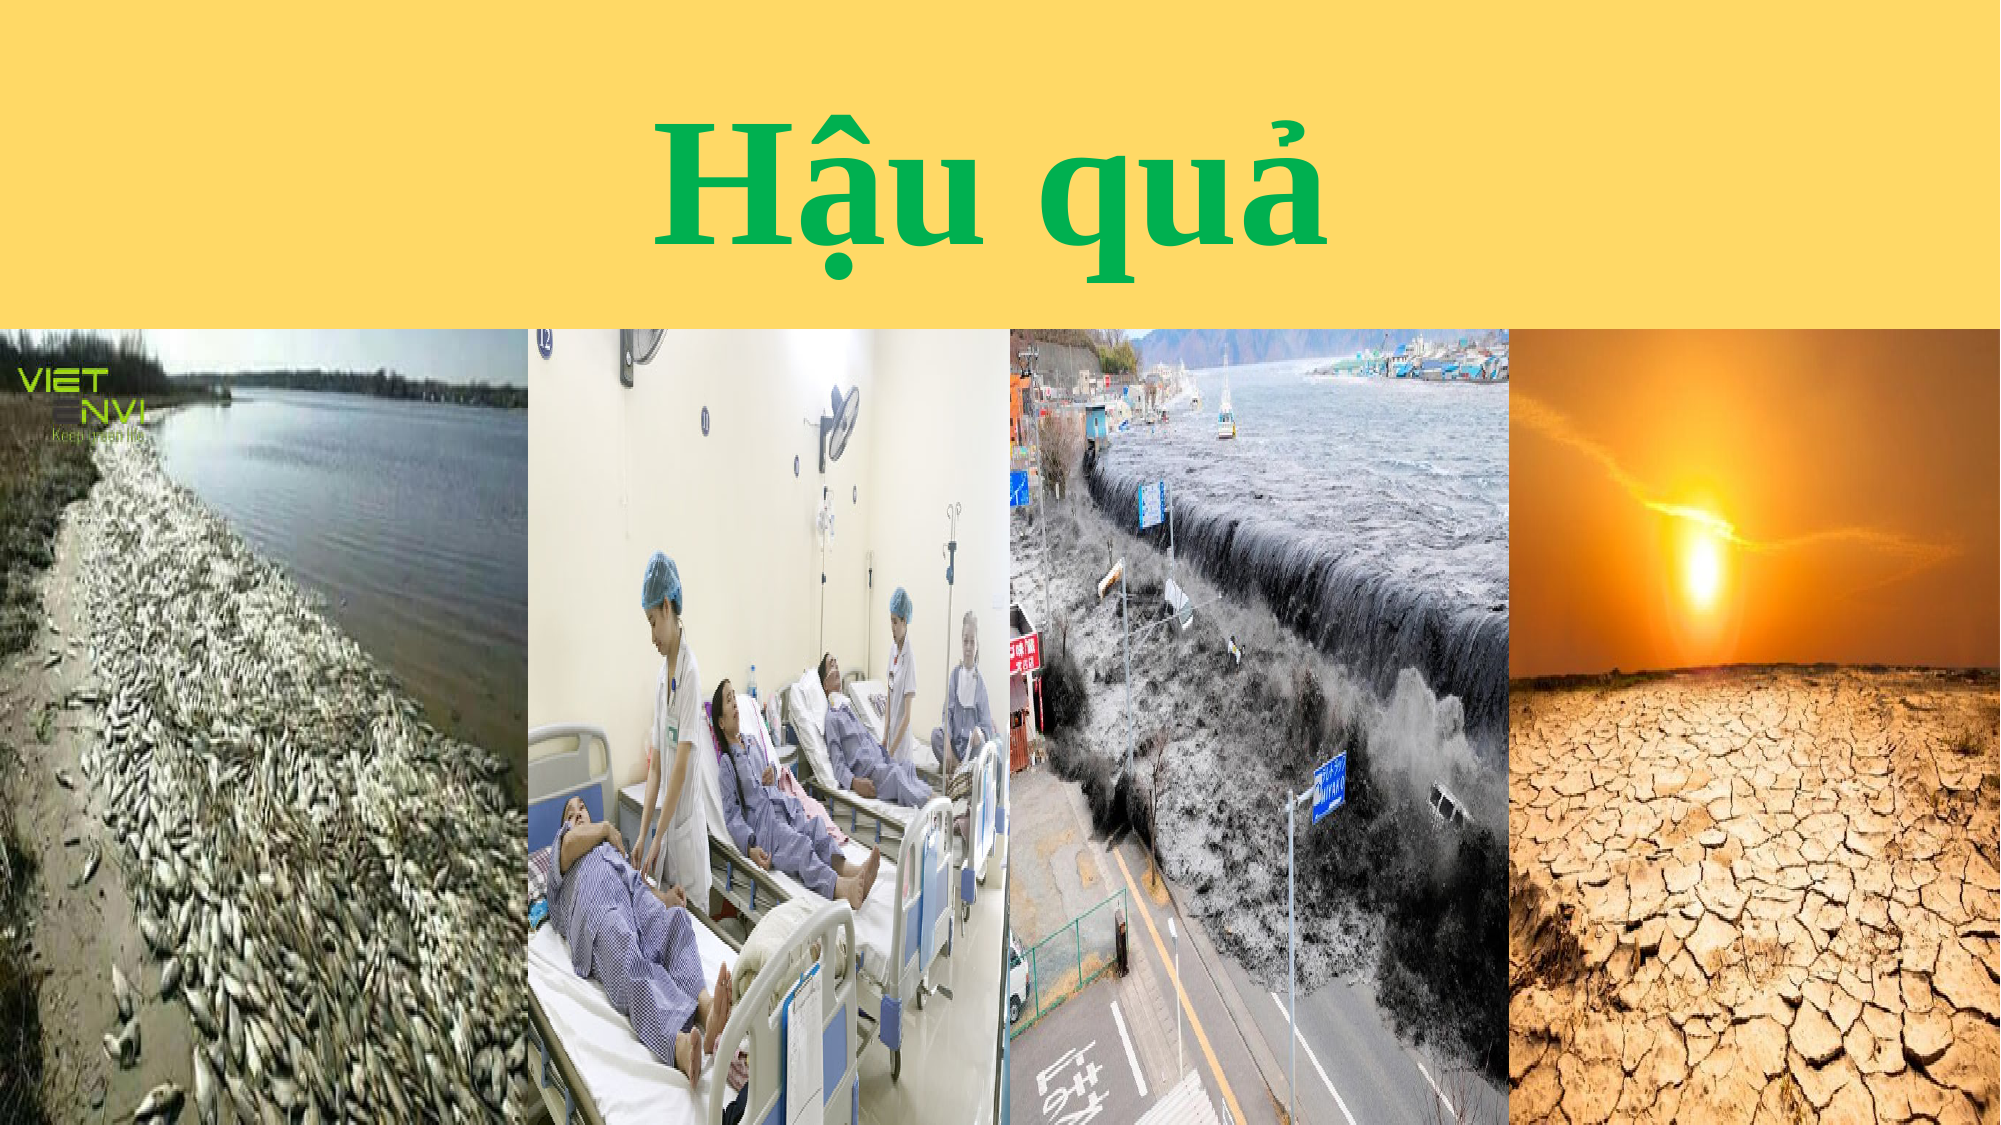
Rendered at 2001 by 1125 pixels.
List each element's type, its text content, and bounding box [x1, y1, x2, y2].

text_box Hậu quả [349, 53, 1635, 289]
picture [0, 329, 2000, 1125]
